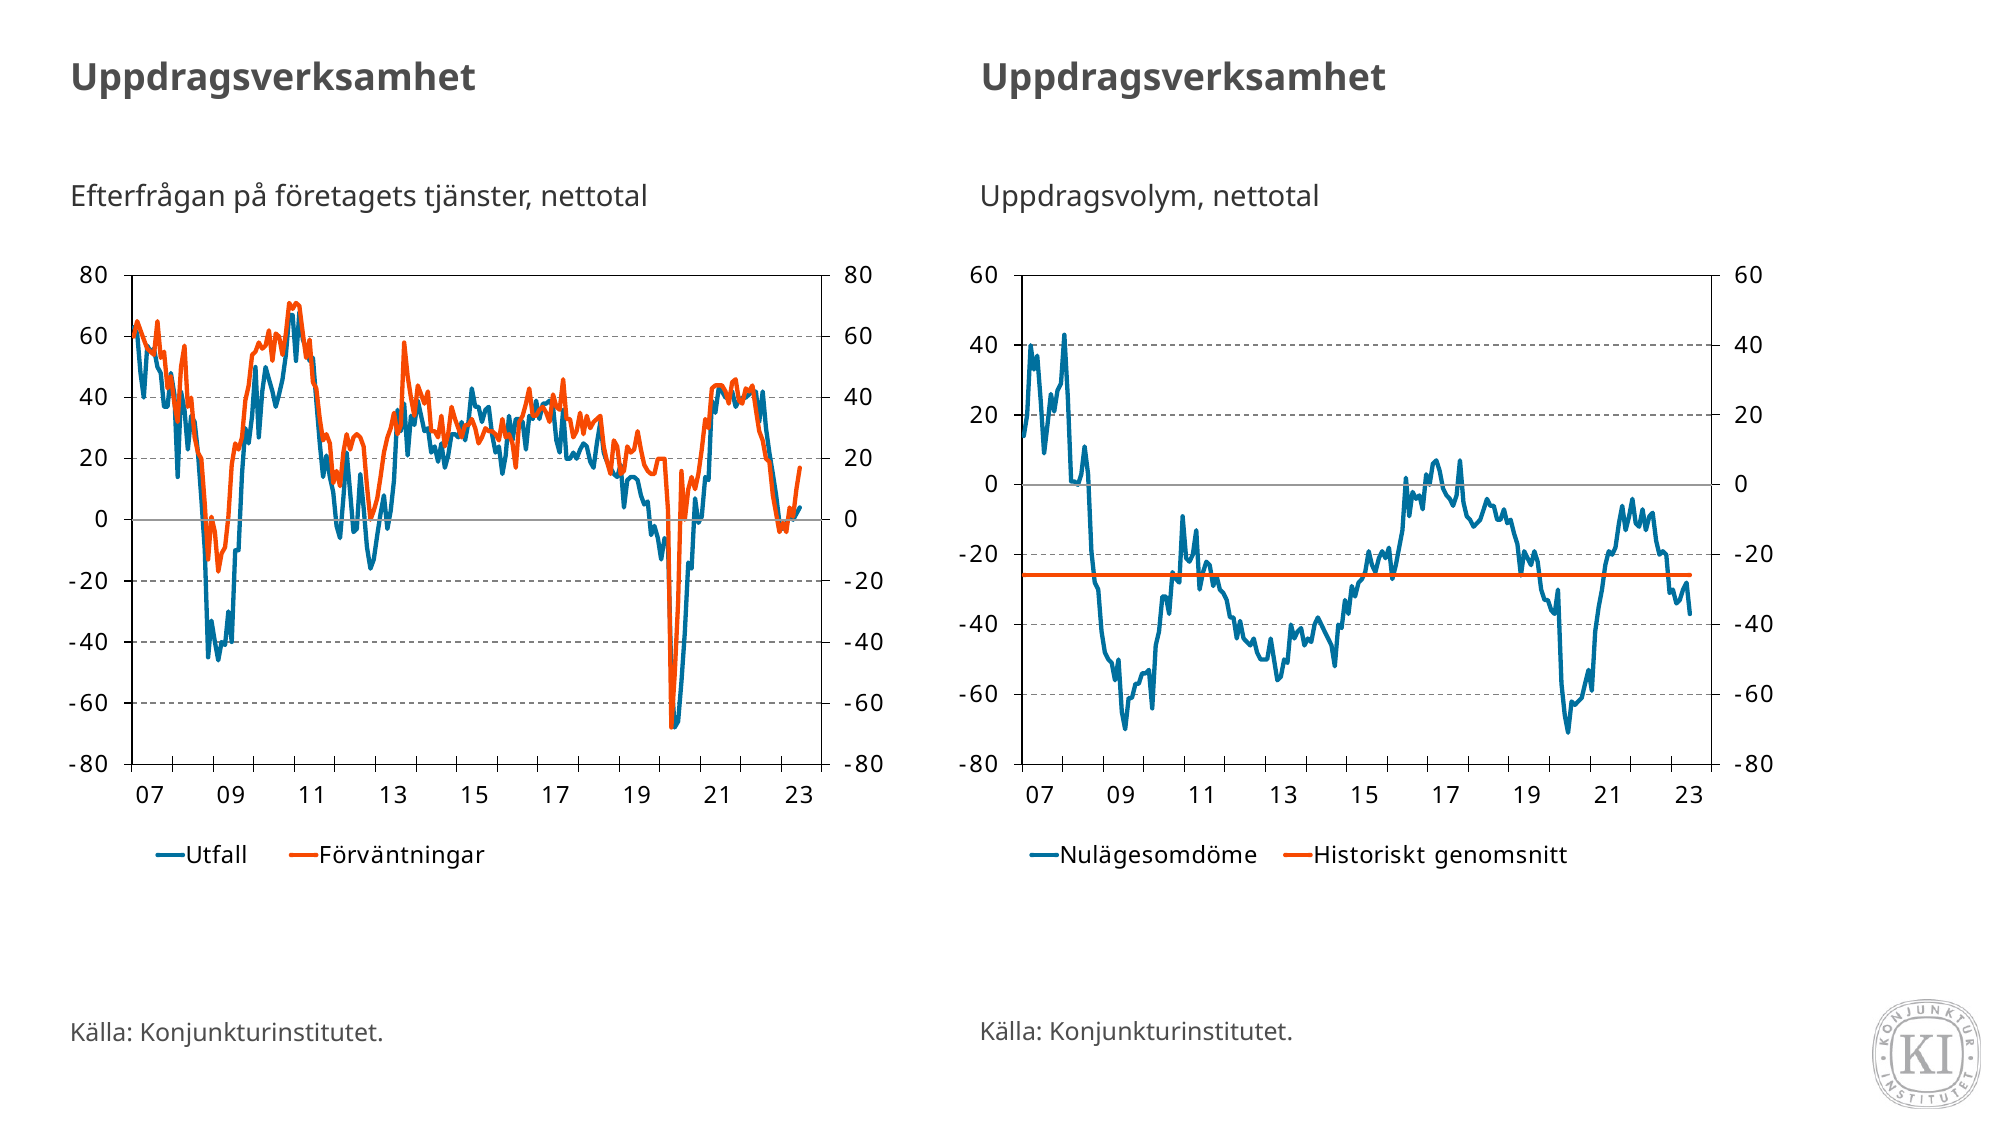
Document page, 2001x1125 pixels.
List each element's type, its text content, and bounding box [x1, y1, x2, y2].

list Källa: Konjunkturinstitutet. [964, 1008, 1848, 1106]
title Uppdragsverksamhet [55, 45, 938, 128]
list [51, 249, 939, 874]
subtitle Källa: Konjunkturinstitutet. [55, 1008, 938, 1106]
list Uppdragsverksamhet [965, 45, 1849, 129]
list Efterfrågan på företagets tjänster, nettotal [55, 137, 938, 220]
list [941, 249, 1829, 874]
list Uppdragsvolym, nettotal [964, 137, 1848, 220]
picture [1872, 999, 1981, 1109]
